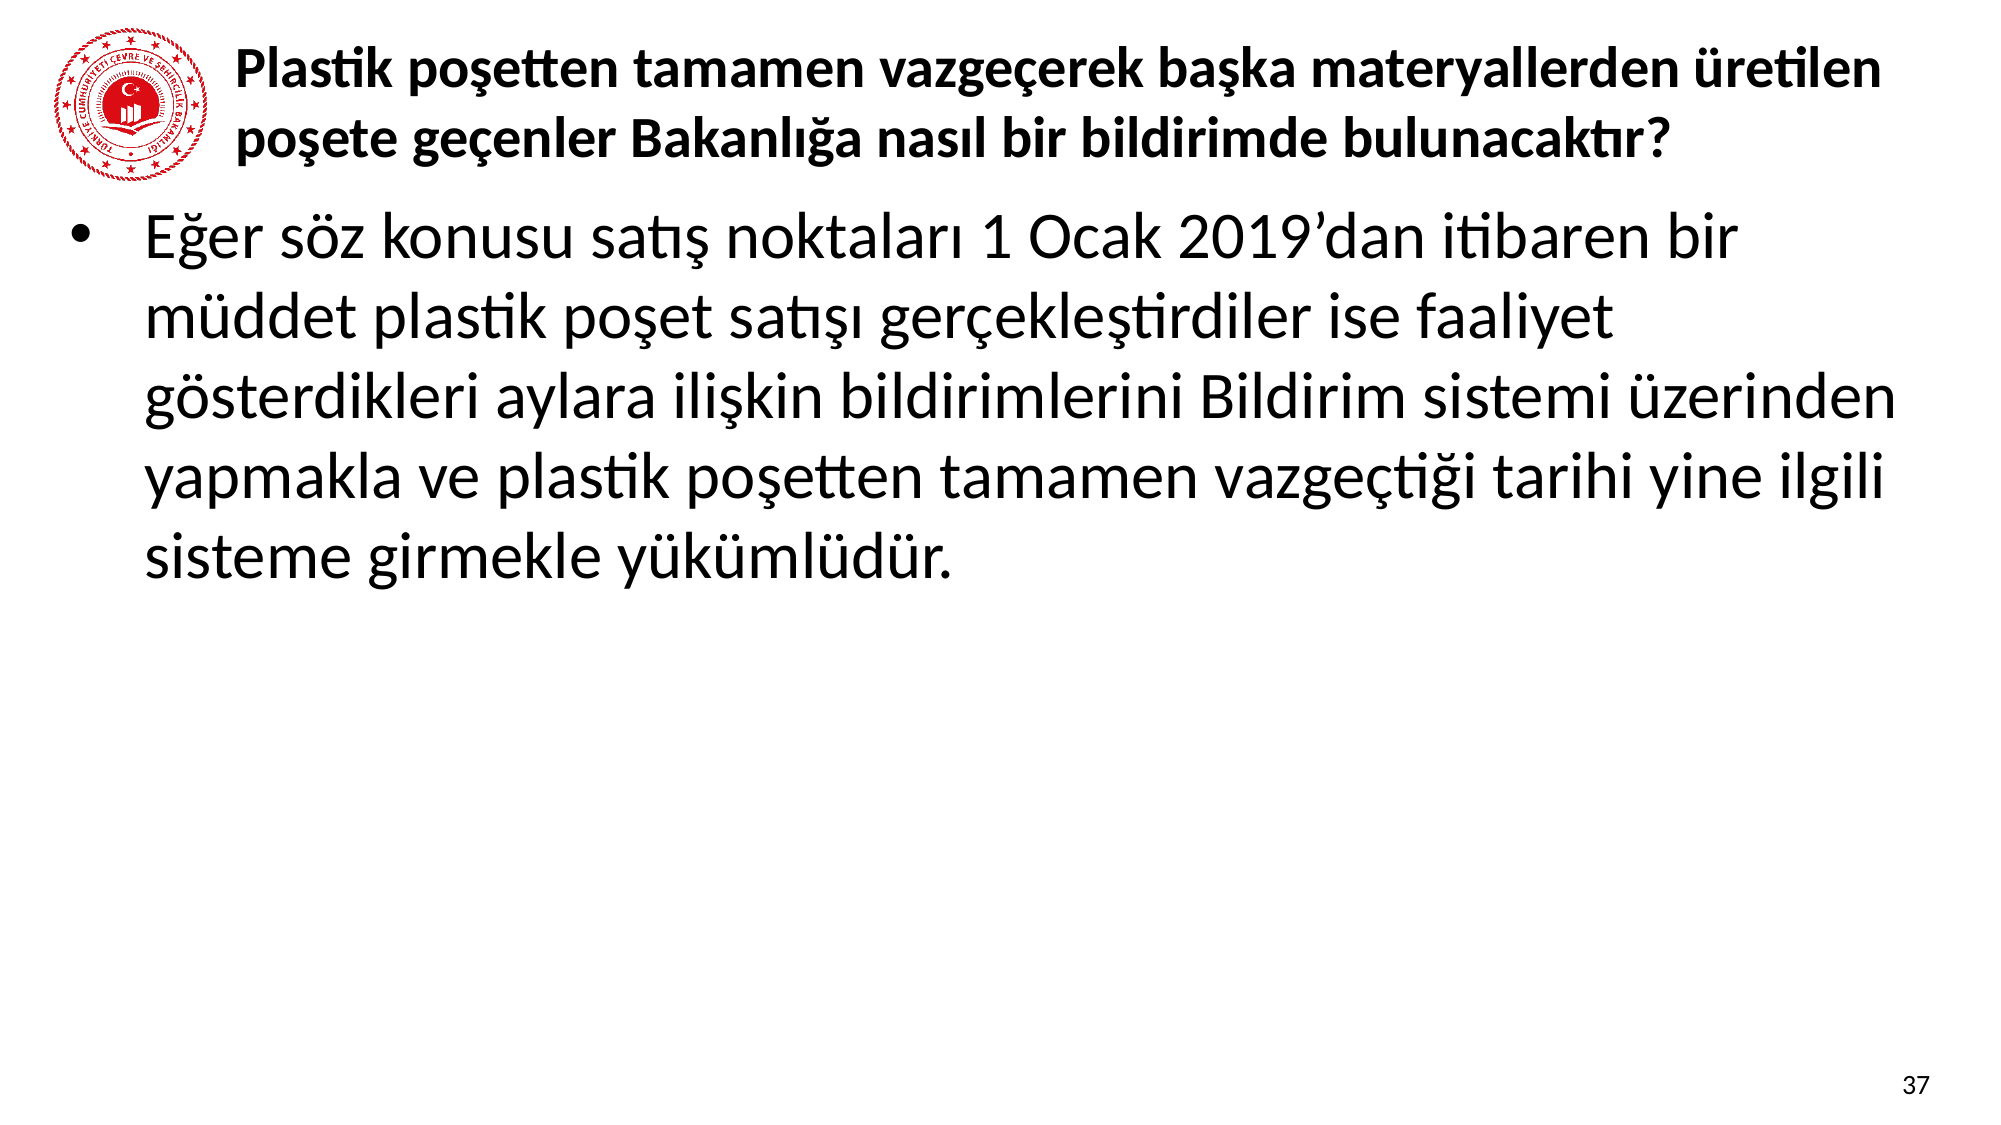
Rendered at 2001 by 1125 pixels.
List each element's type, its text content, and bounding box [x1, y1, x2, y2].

title Plastik poşetten tamamen vazgeçerek başka materyallerden üretilen poşete geçenler Bakanlığa nasıl bir bildirimde bulunacaktır? [220, 42, 1946, 156]
slide_number 37 [1755, 1058, 1946, 1109]
list Eğer söz konusu satış noktaları 1 Ocak 2019’dan itibaren bir müddet plastik poşet satışı gerçekleştirdiler ise faaliyet gösterdikleri aylara ilişkin bildirimlerini Bildirim sistemi üzerinden yapmakla ve plastik poşetten tamamen vazgeçtiği tarihi yine ilgili sisteme girmekle yükümlüdür. [54, 184, 1946, 1047]
picture [54, 28, 207, 181]
